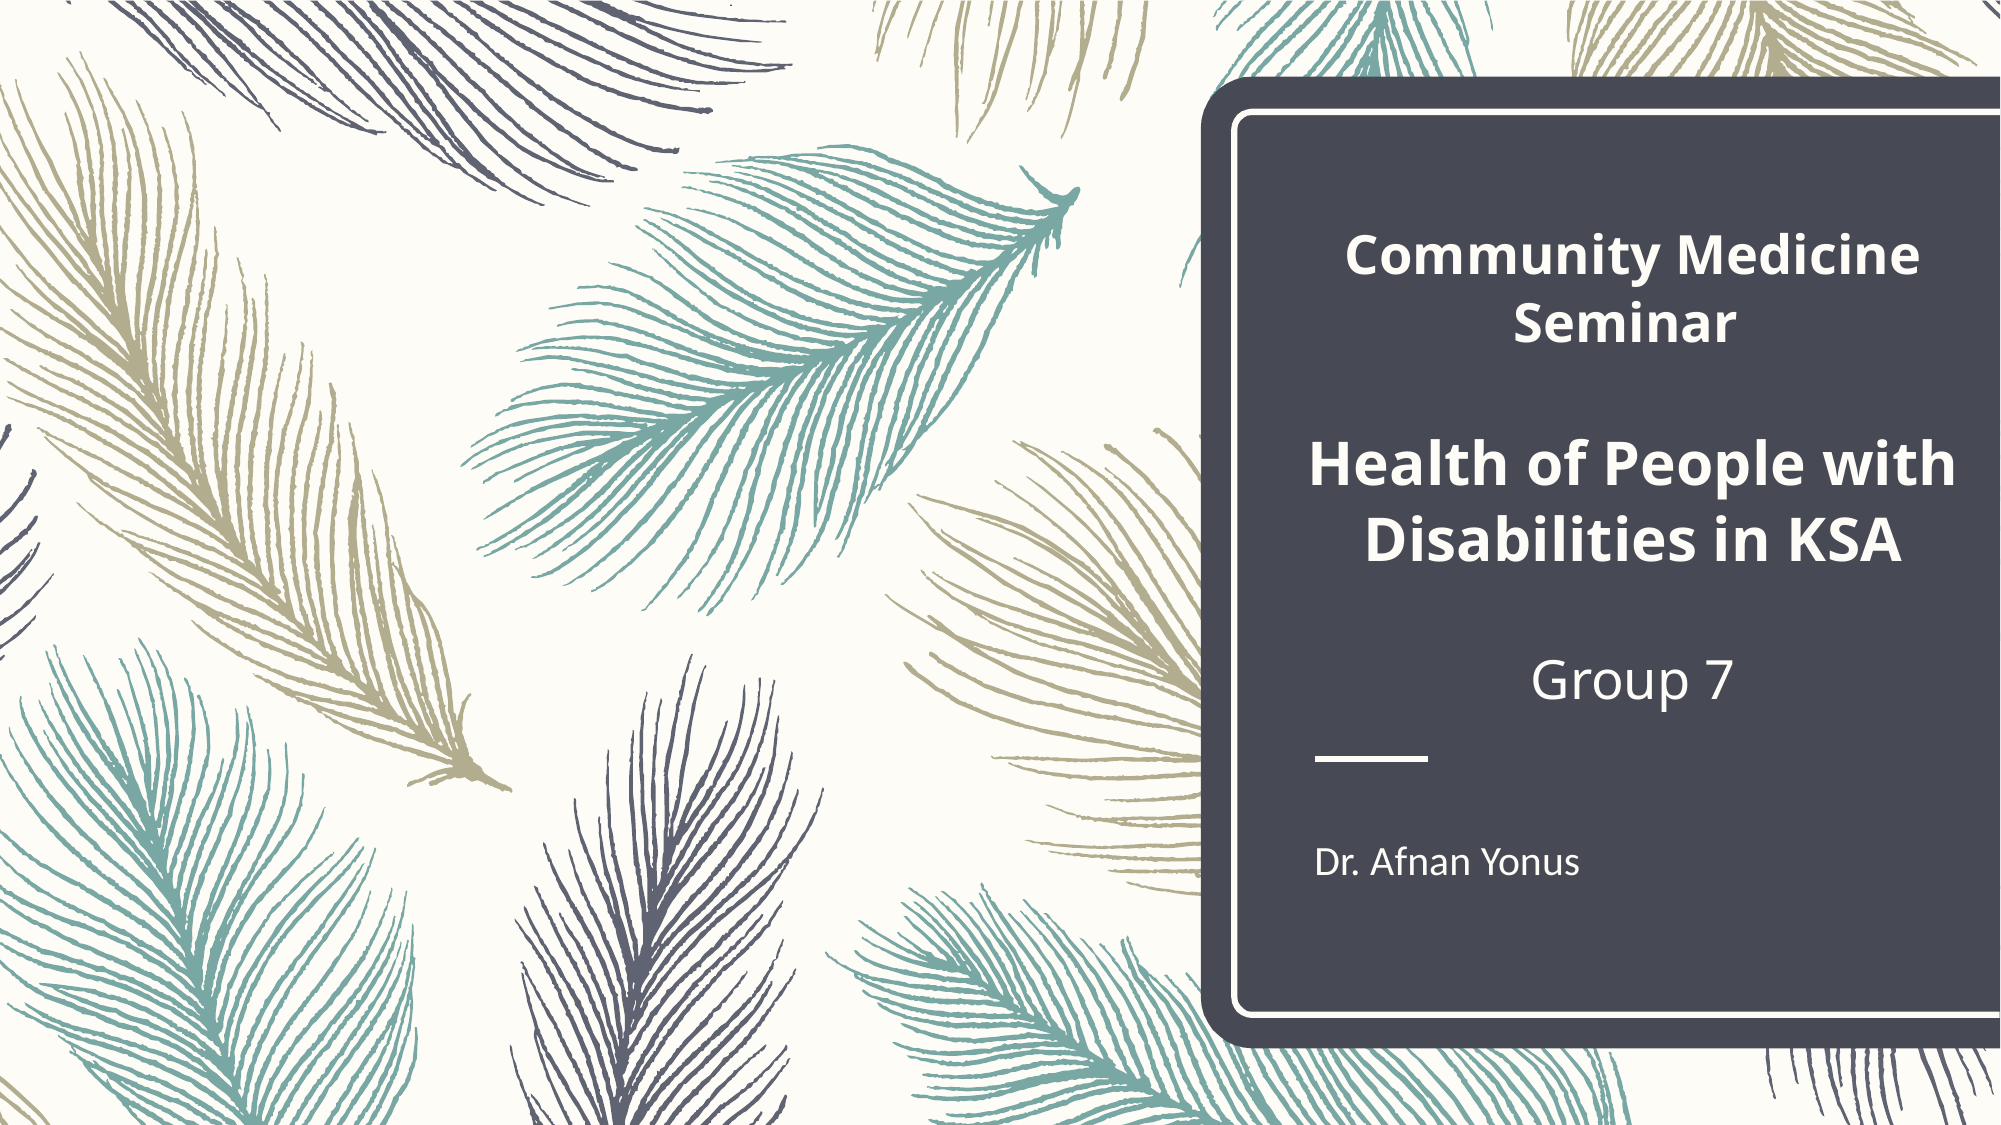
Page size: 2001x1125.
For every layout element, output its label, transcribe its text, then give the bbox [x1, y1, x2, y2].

title Community Medicine Seminar Health of People with Disabilities in KSA Group 7 [1266, 209, 2000, 718]
subtitle Dr. Afnan Yonus [1299, 811, 1922, 982]
